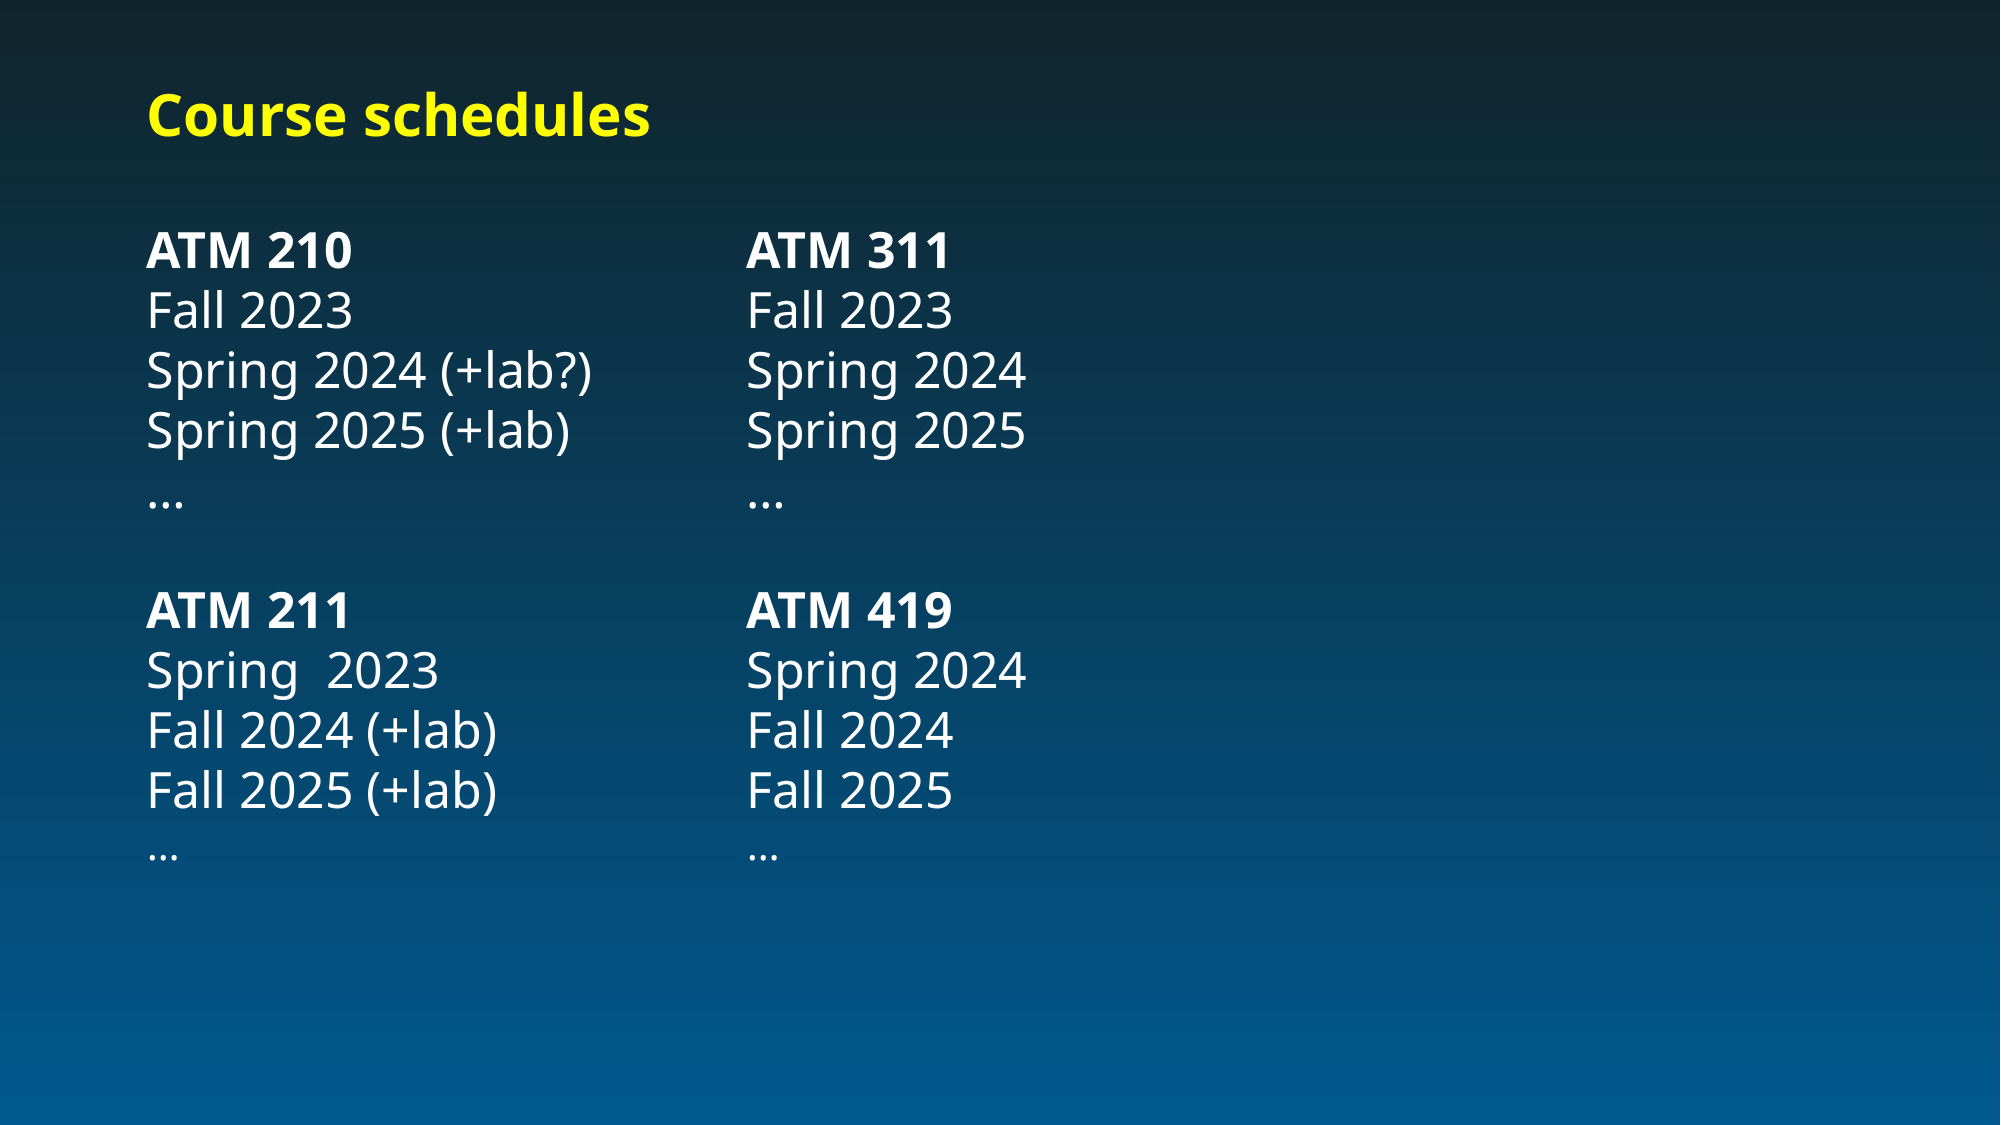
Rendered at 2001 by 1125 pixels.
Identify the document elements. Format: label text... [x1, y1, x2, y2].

text_box Course schedules ATM 210 ATM 311 Fall 2023 Fall 2023 Spring 2024 (+lab?) Spring 2024 Spring 2025 (+lab) Spring 2025 … … ATM 211 ATM 419 Spring 2023 Spring 2024 Fall 2024 (+lab) Fall 2024 Fall 2025 (+lab) Fall 2025 … … [132, 71, 1938, 1125]
